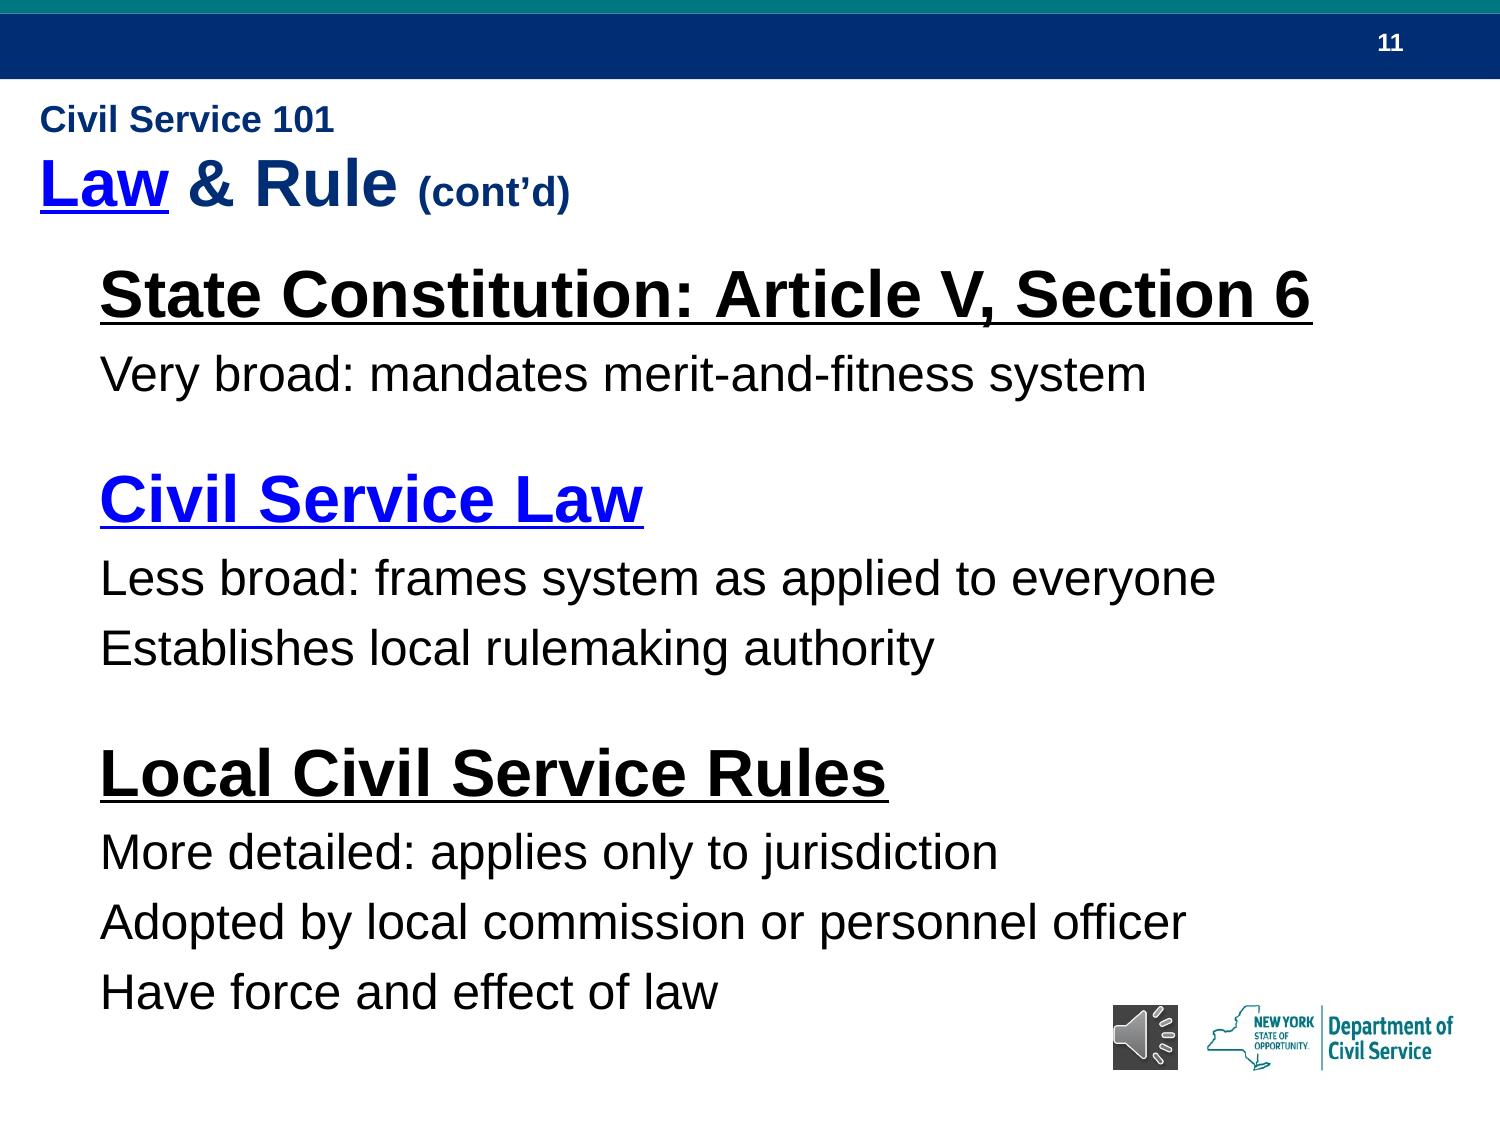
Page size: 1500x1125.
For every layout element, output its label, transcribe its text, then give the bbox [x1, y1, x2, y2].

text_box Civil Service 101 Law & Rule (cont’d) [24, 87, 1450, 228]
list State Constitution: Article V, Section 6 Very broad: mandates merit-and-fitness system Civil Service Law Less broad: frames system as applied to everyone Establishes local rulemaking authority Local Civil Service Rules More detailed: applies only to jurisdiction Adopted by local commission or personnel officer Have force and effect of law [85, 243, 1495, 1119]
picture [1112, 1003, 1180, 1072]
